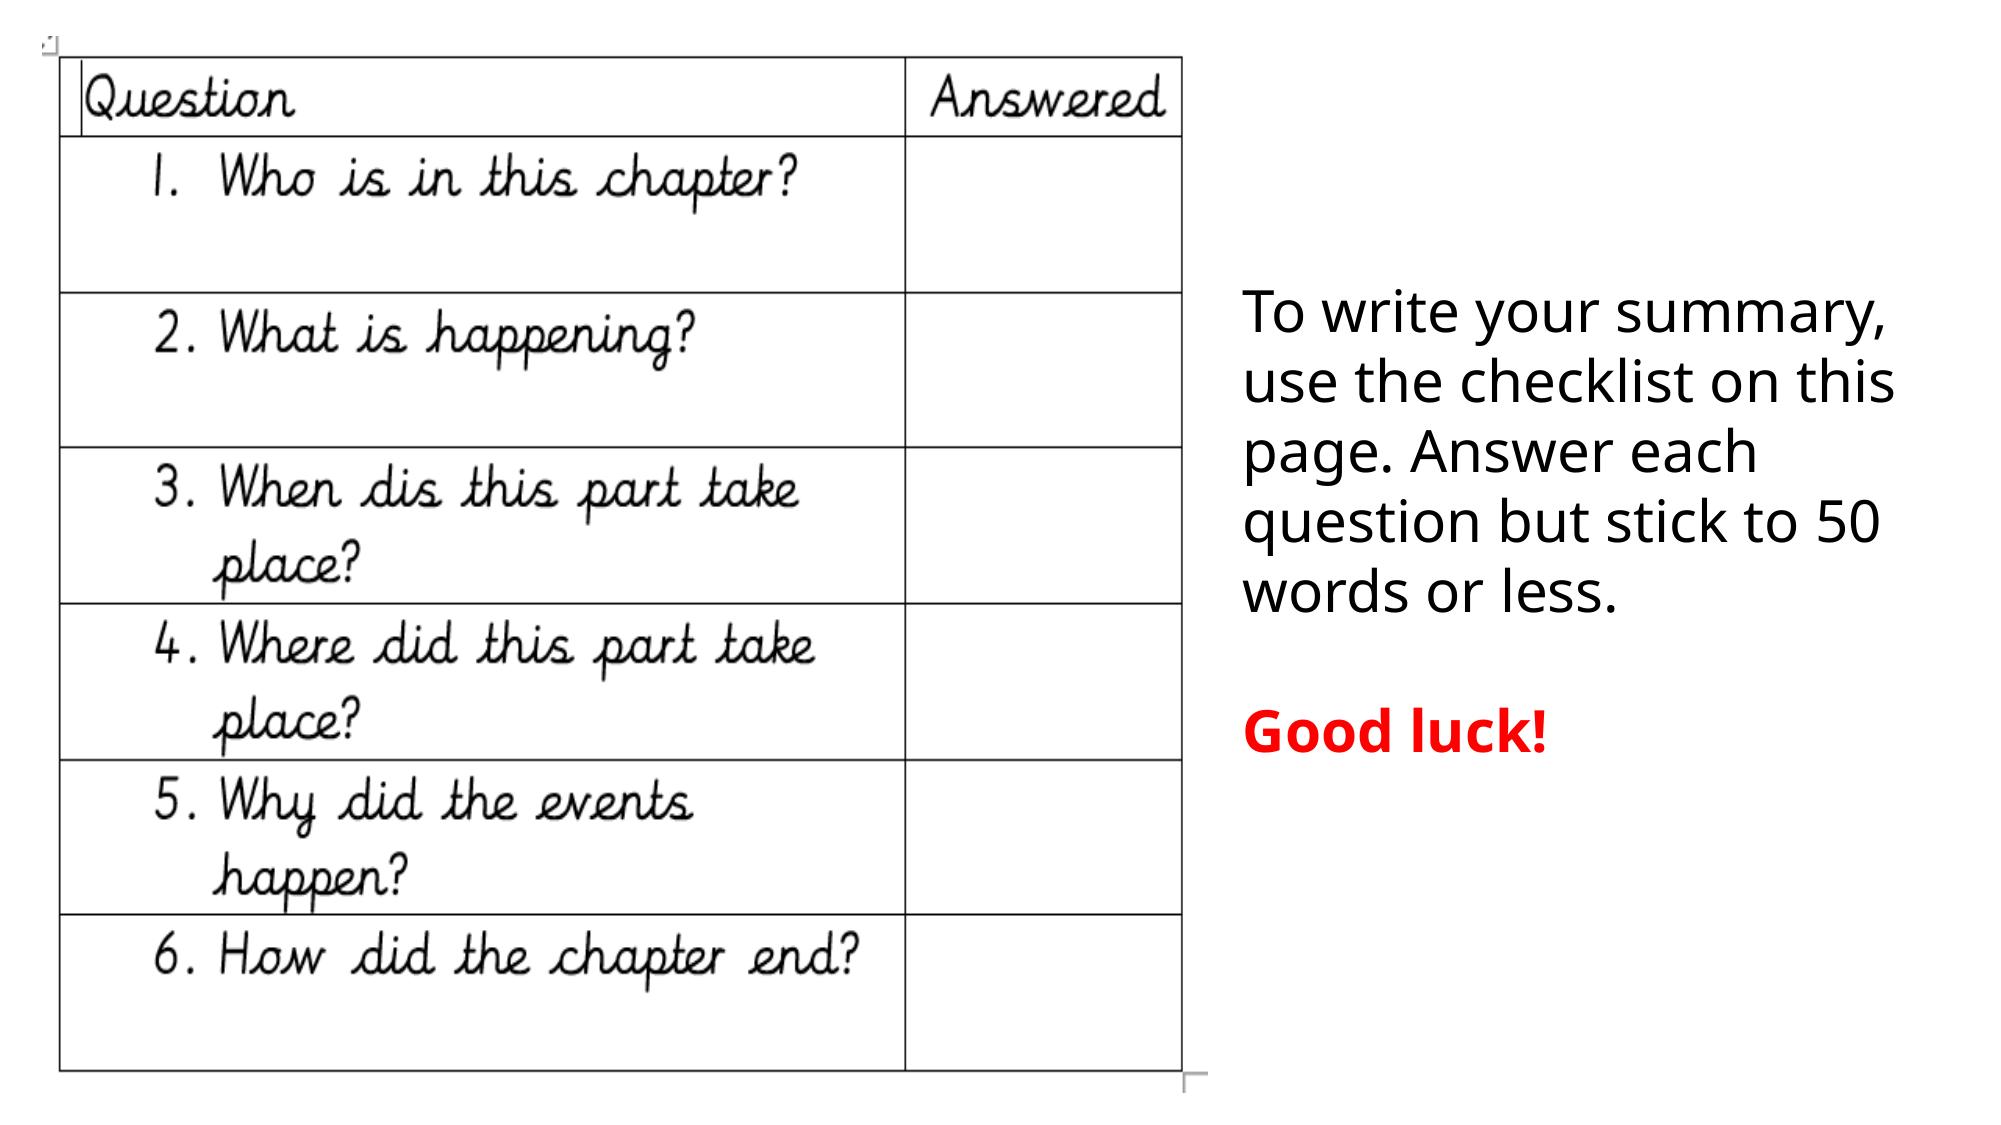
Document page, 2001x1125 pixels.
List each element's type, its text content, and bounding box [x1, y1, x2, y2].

picture [42, 36, 1208, 1093]
text_box To write your summary, use the checklist on this page. Answer each question but stick to 50 words or less. Good luck! [1228, 267, 1924, 772]
